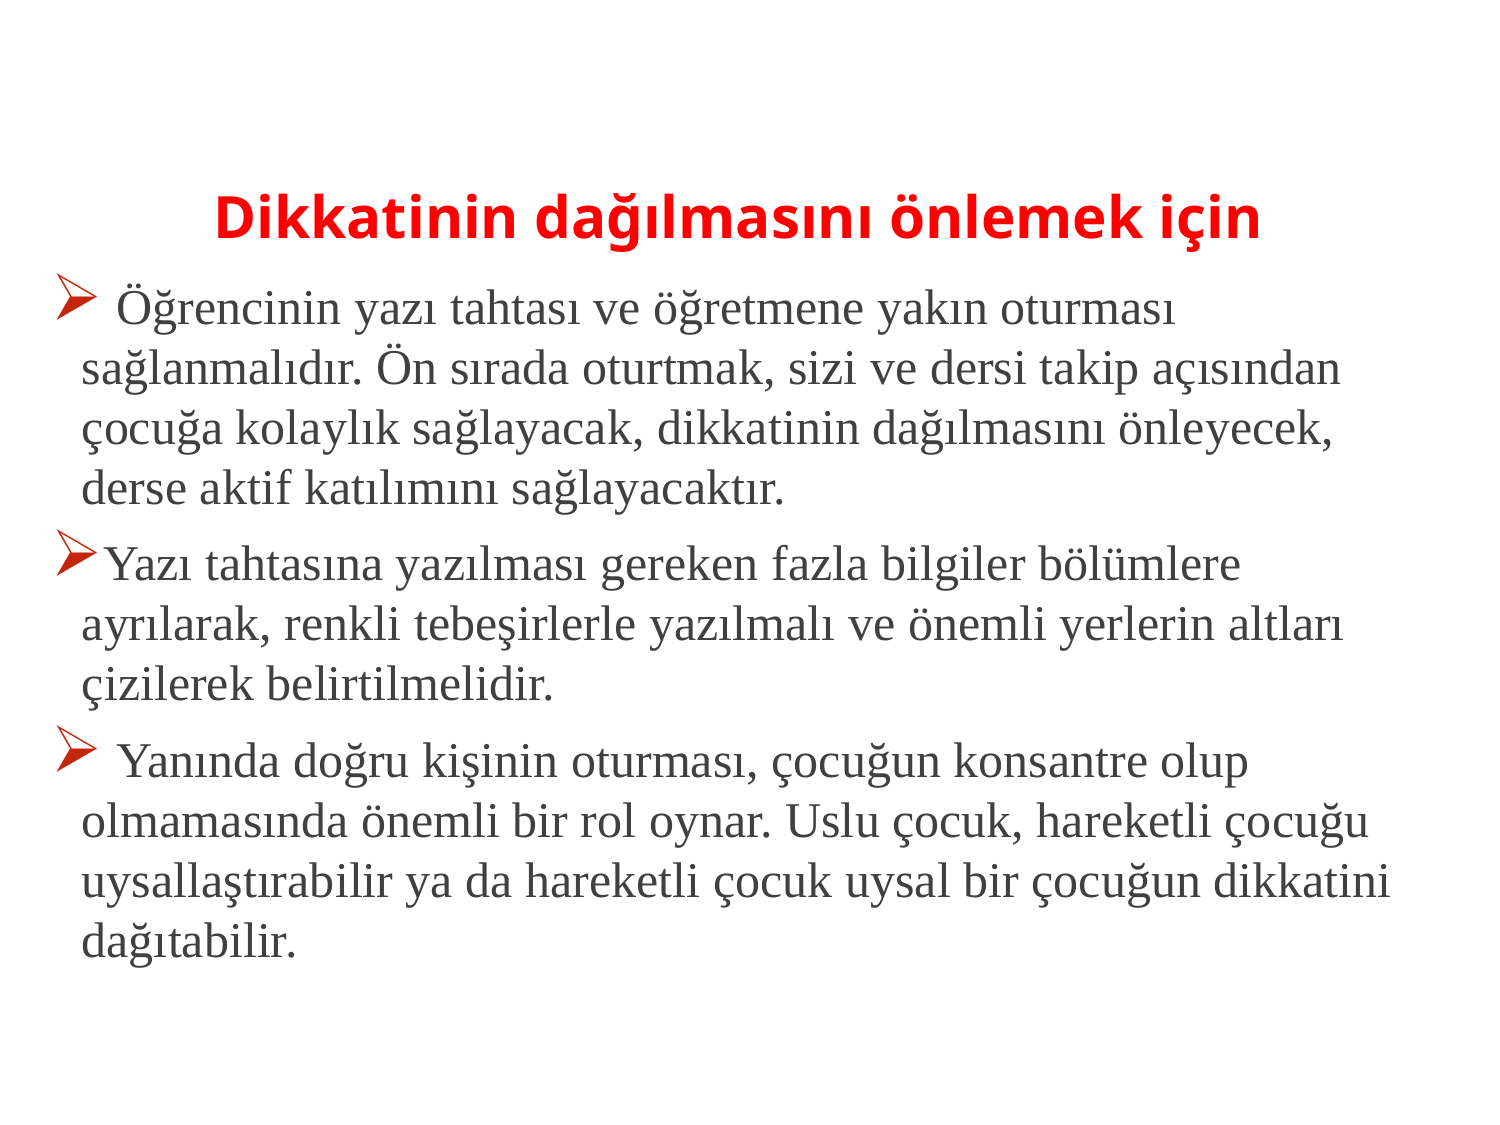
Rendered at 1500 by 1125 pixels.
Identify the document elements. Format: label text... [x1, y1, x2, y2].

list Öğrencinin yazı tahtası ve öğretmene yakın oturması sağlanmalıdır. Ön sırada oturtmak, sizi ve dersi takip açısından çocuğa kolaylık sağlayacak, dikkatinin dağılmasını önleyecek, derse aktif katılımını sağlayacaktır. Yazı tahtasına yazılması gereken fazla bilgiler bölümlere ayrılarak, renkli tebeşirlerle yazılmalı ve önemli yerlerin altları çizilerek belirtilmelidir. Yanında doğru kişinin oturması, çocuğun konsantre olup olmamasında önemli bir rol oynar. Uslu çocuk, hareketli çocuğu uysallaştırabilir ya da hareketli çocuk uysal bir çocuğun dikkatini dağıtabilir. [29, 267, 1459, 1125]
title Dikkatinin dağılmasını önlemek için [29, 172, 1447, 267]
